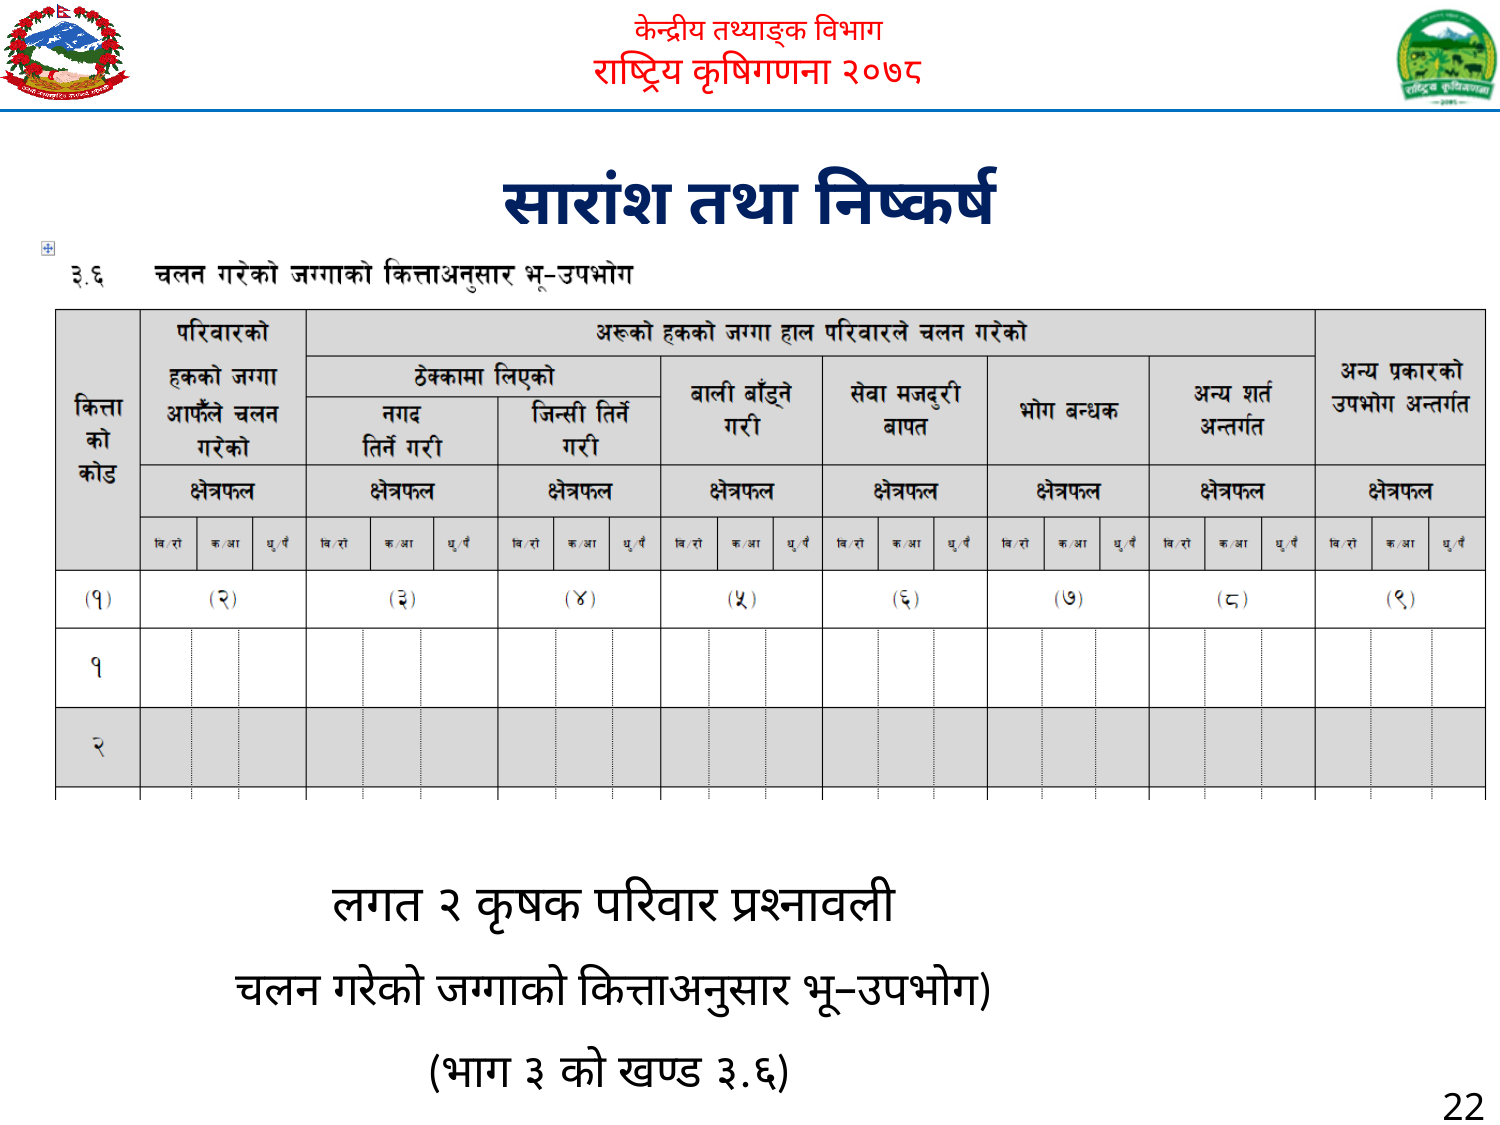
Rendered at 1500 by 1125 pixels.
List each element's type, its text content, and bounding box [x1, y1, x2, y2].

text_box 22 [1384, 1049, 1500, 1113]
list सारांश तथा निष्कर्ष [0, 112, 1500, 257]
text_box लगत २ कृषक परिवार प्रश्नावली चलन गरेको जग्गाको कित्ताअनुसार भू–उपभोग) (भाग ३ को खण्ड ३.६) [112, 834, 1116, 1104]
picture [0, 4, 130, 100]
picture [24, 224, 1500, 801]
picture [1395, 4, 1500, 109]
